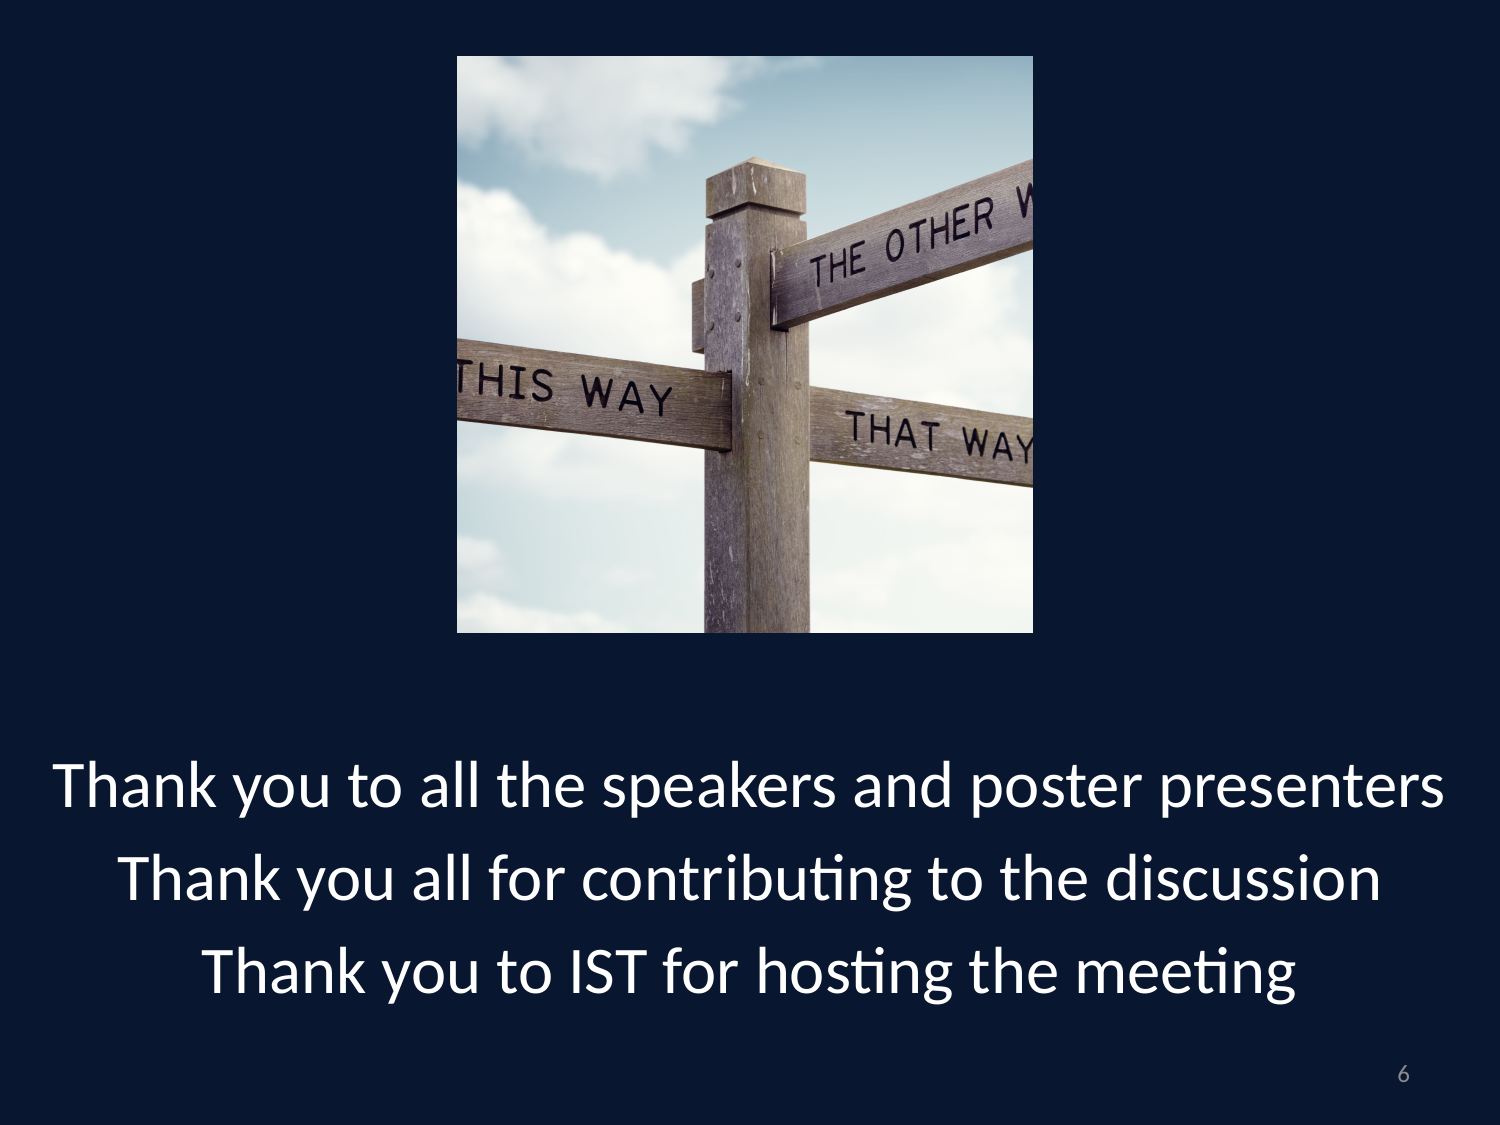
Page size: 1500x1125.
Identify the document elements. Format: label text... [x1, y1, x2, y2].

slide_number 6 [1074, 1042, 1425, 1103]
picture [456, 56, 1033, 633]
list Thank you to all the speakers and poster presenters Thank you all for contributing to the discussion Thank you to IST for hosting the meeting [0, 732, 1500, 1049]
